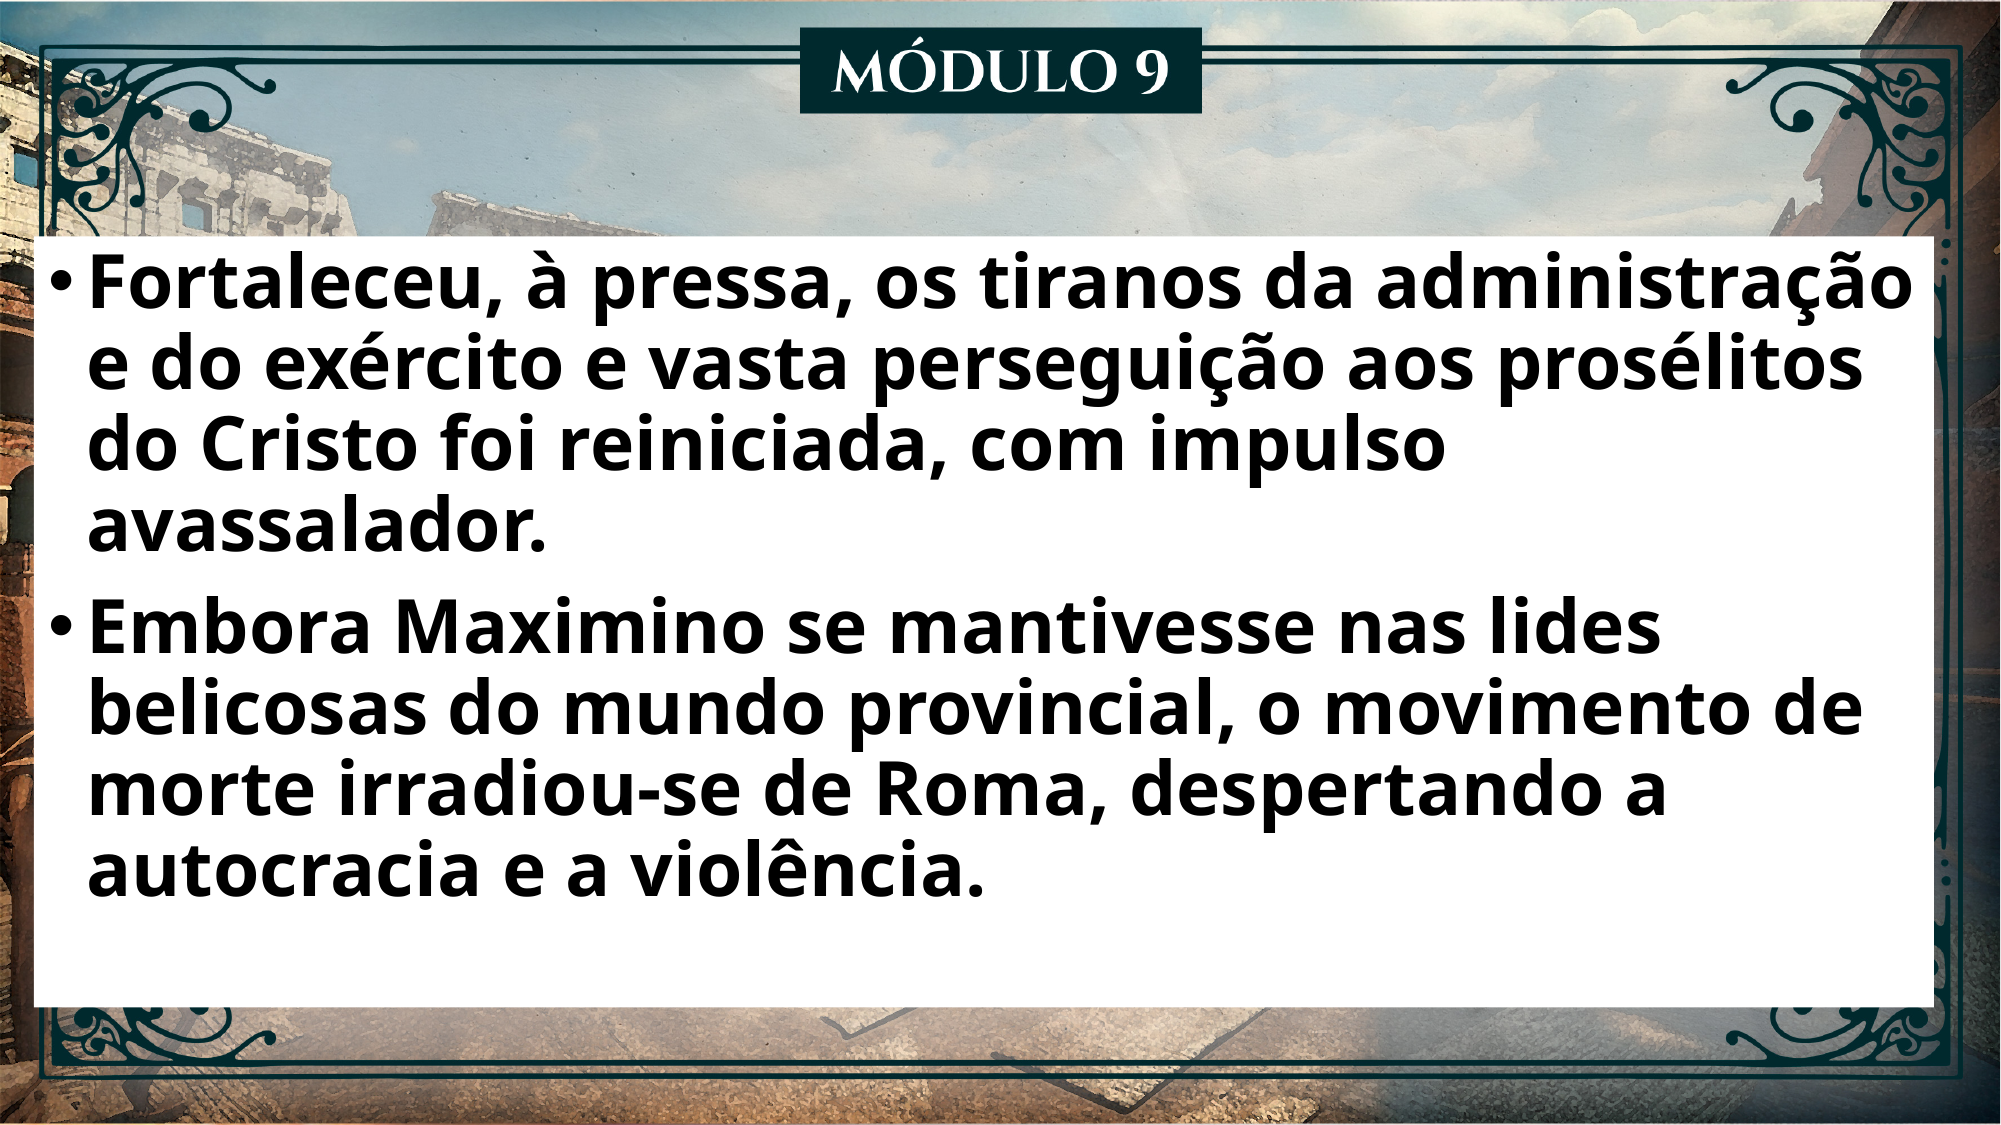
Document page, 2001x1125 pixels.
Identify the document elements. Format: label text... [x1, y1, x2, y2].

list Fortaleceu, à pressa, os tiranos da administração e do exército e vasta perseguição aos prosélitos do Cristo foi reiniciada, com impulso avassalador. Embora Maximino se mantivesse nas lides belicosas do mundo provincial, o movimento de morte irradiou-se de Roma, despertando a autocracia e a violência. [33, 236, 1934, 1008]
picture [0, 0, 2001, 1125]
